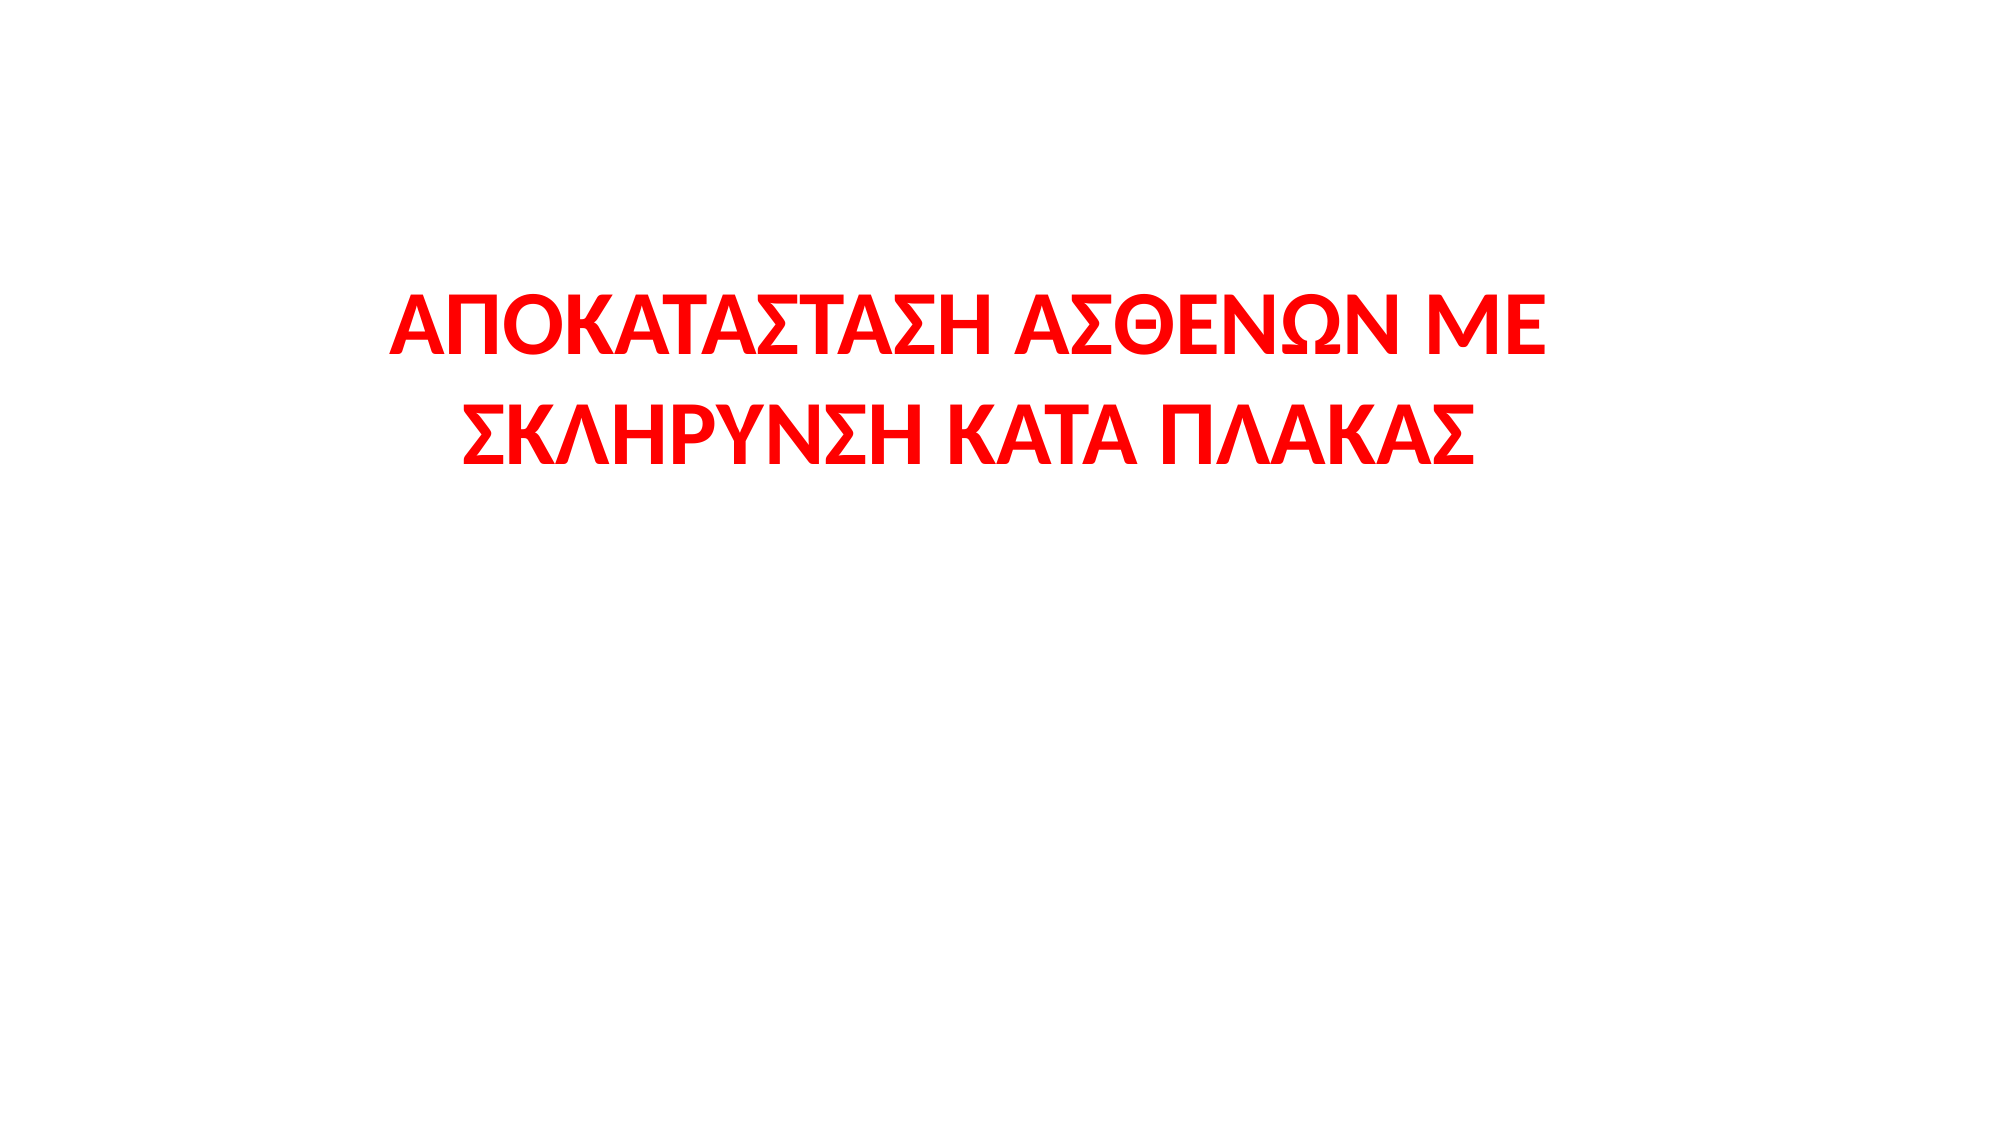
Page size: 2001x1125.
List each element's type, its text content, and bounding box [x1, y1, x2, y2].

text_box ΑΠΟΚΑΤΑΣΤΑΣΗ ΑΣΘΕΝΩΝ ΜΕ ΣΚΛΗΡΥΝΣΗ ΚΑΤΑ ΠΛΑΚΑΣ [323, 35, 1617, 490]
